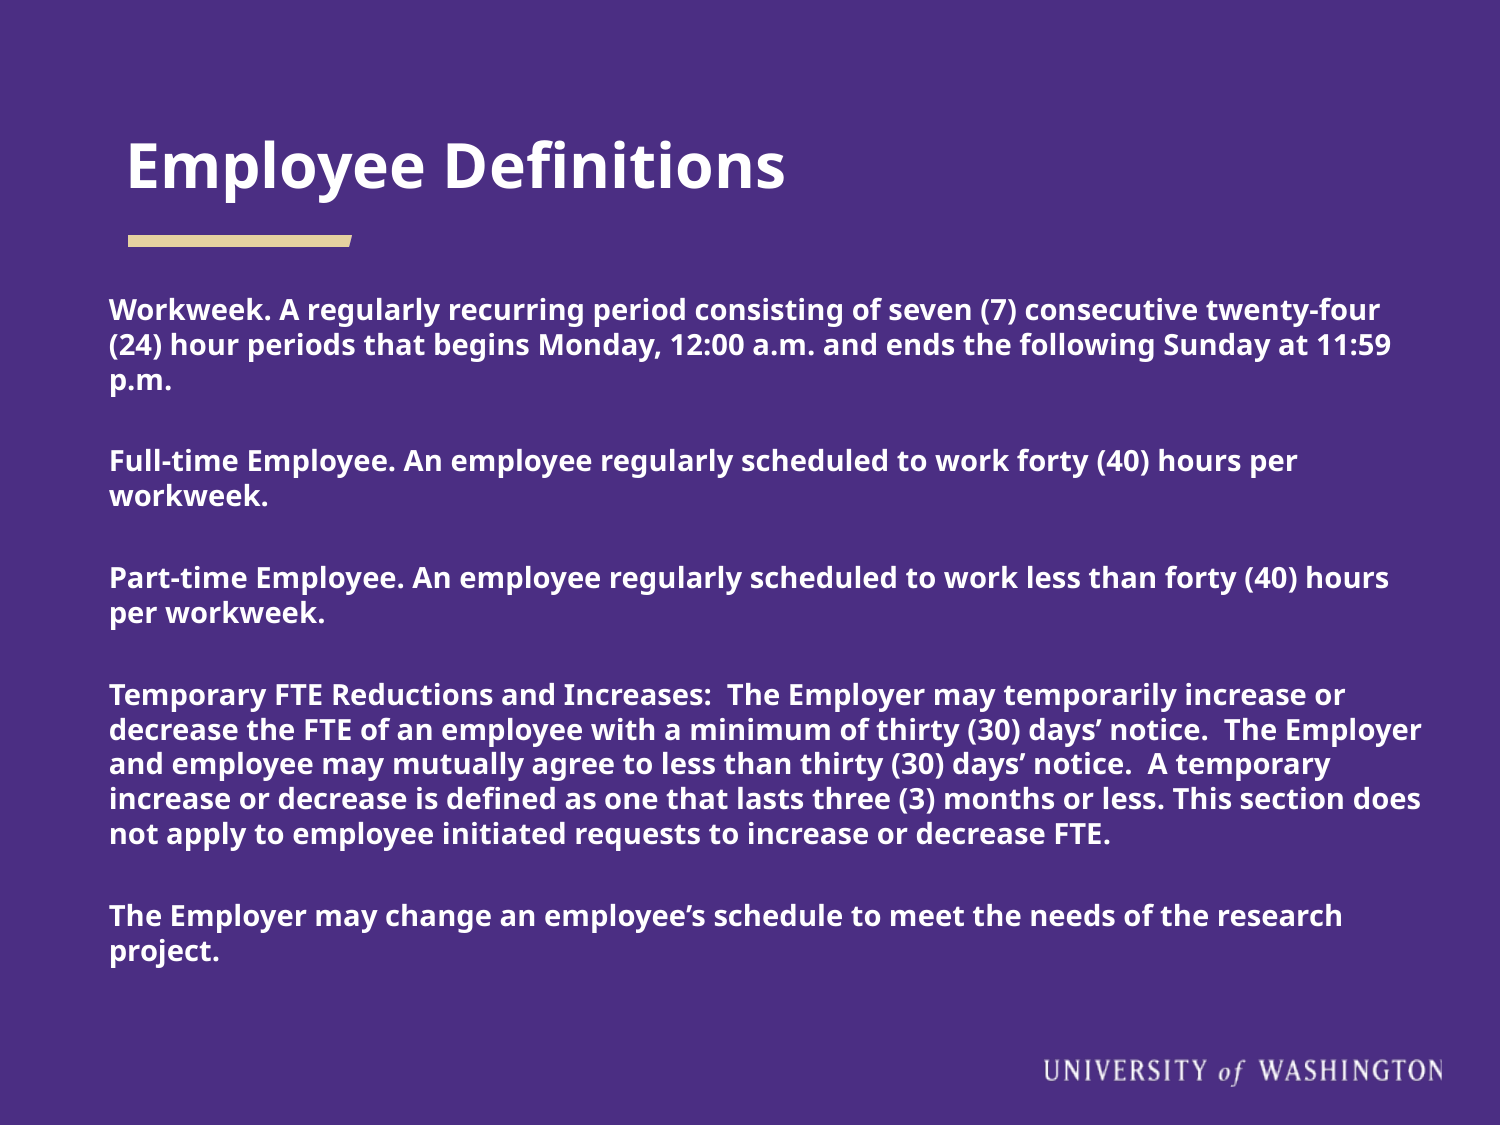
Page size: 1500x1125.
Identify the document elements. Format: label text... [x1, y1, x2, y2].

list Workweek. A regularly recurring period consisting of seven (7) consecutive twenty-four (24) hour periods that begins Monday, 12:00 a.m. and ends the following Sunday at 11:59 p.m. Full-time Employee. An employee regularly scheduled to work forty (40) hours per workweek. Part-time Employee. An employee regularly scheduled to work less than forty (40) hours per workweek. Temporary FTE Reductions and Increases: The Employer may temporarily increase or decrease the FTE of an employee with a minimum of thirty (30) days’ notice. The Employer and employee may mutually agree to less than thirty (30) days’ notice. A temporary increase or decrease is defined as one that lasts three (3) months or less. This section does not apply to employee initiated requests to increase or decrease FTE. The Employer may change an employee’s schedule to meet the needs of the research project. [94, 283, 1439, 909]
title Employee Definitions [110, 119, 1453, 284]
